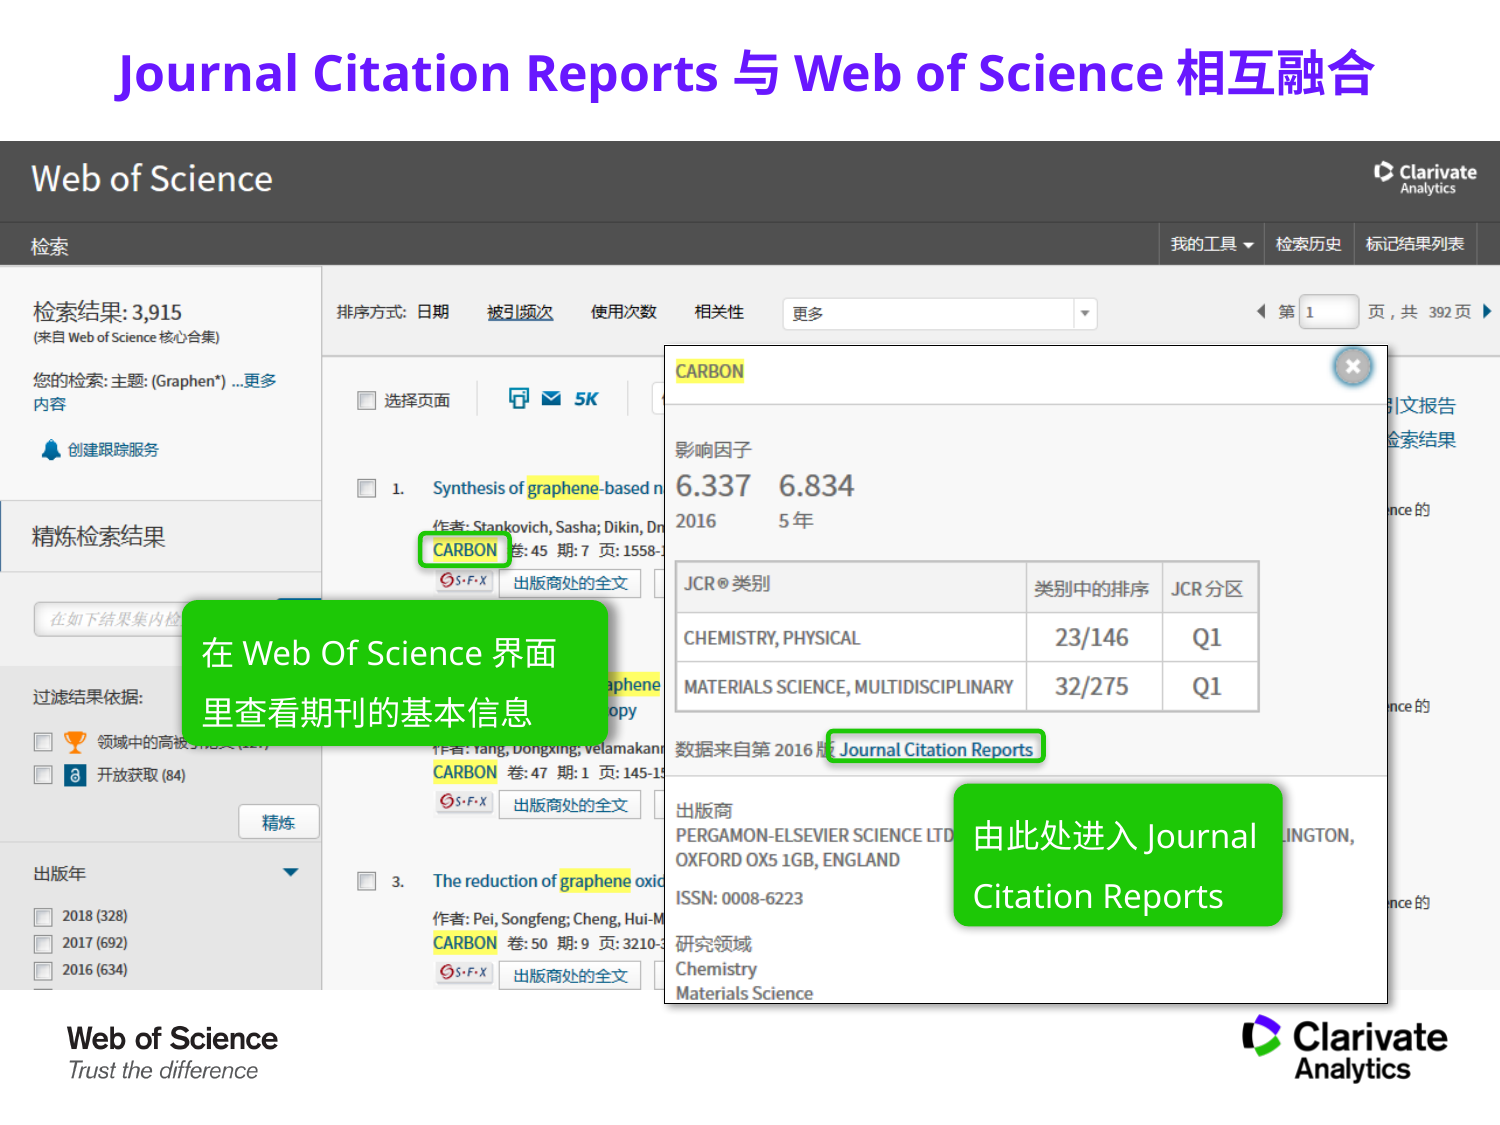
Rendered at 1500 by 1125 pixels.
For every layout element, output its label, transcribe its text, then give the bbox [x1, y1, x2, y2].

title Journal Citation Reports与Web of Science相互融合 [103, 34, 1393, 140]
picture [0, 141, 1500, 1105]
